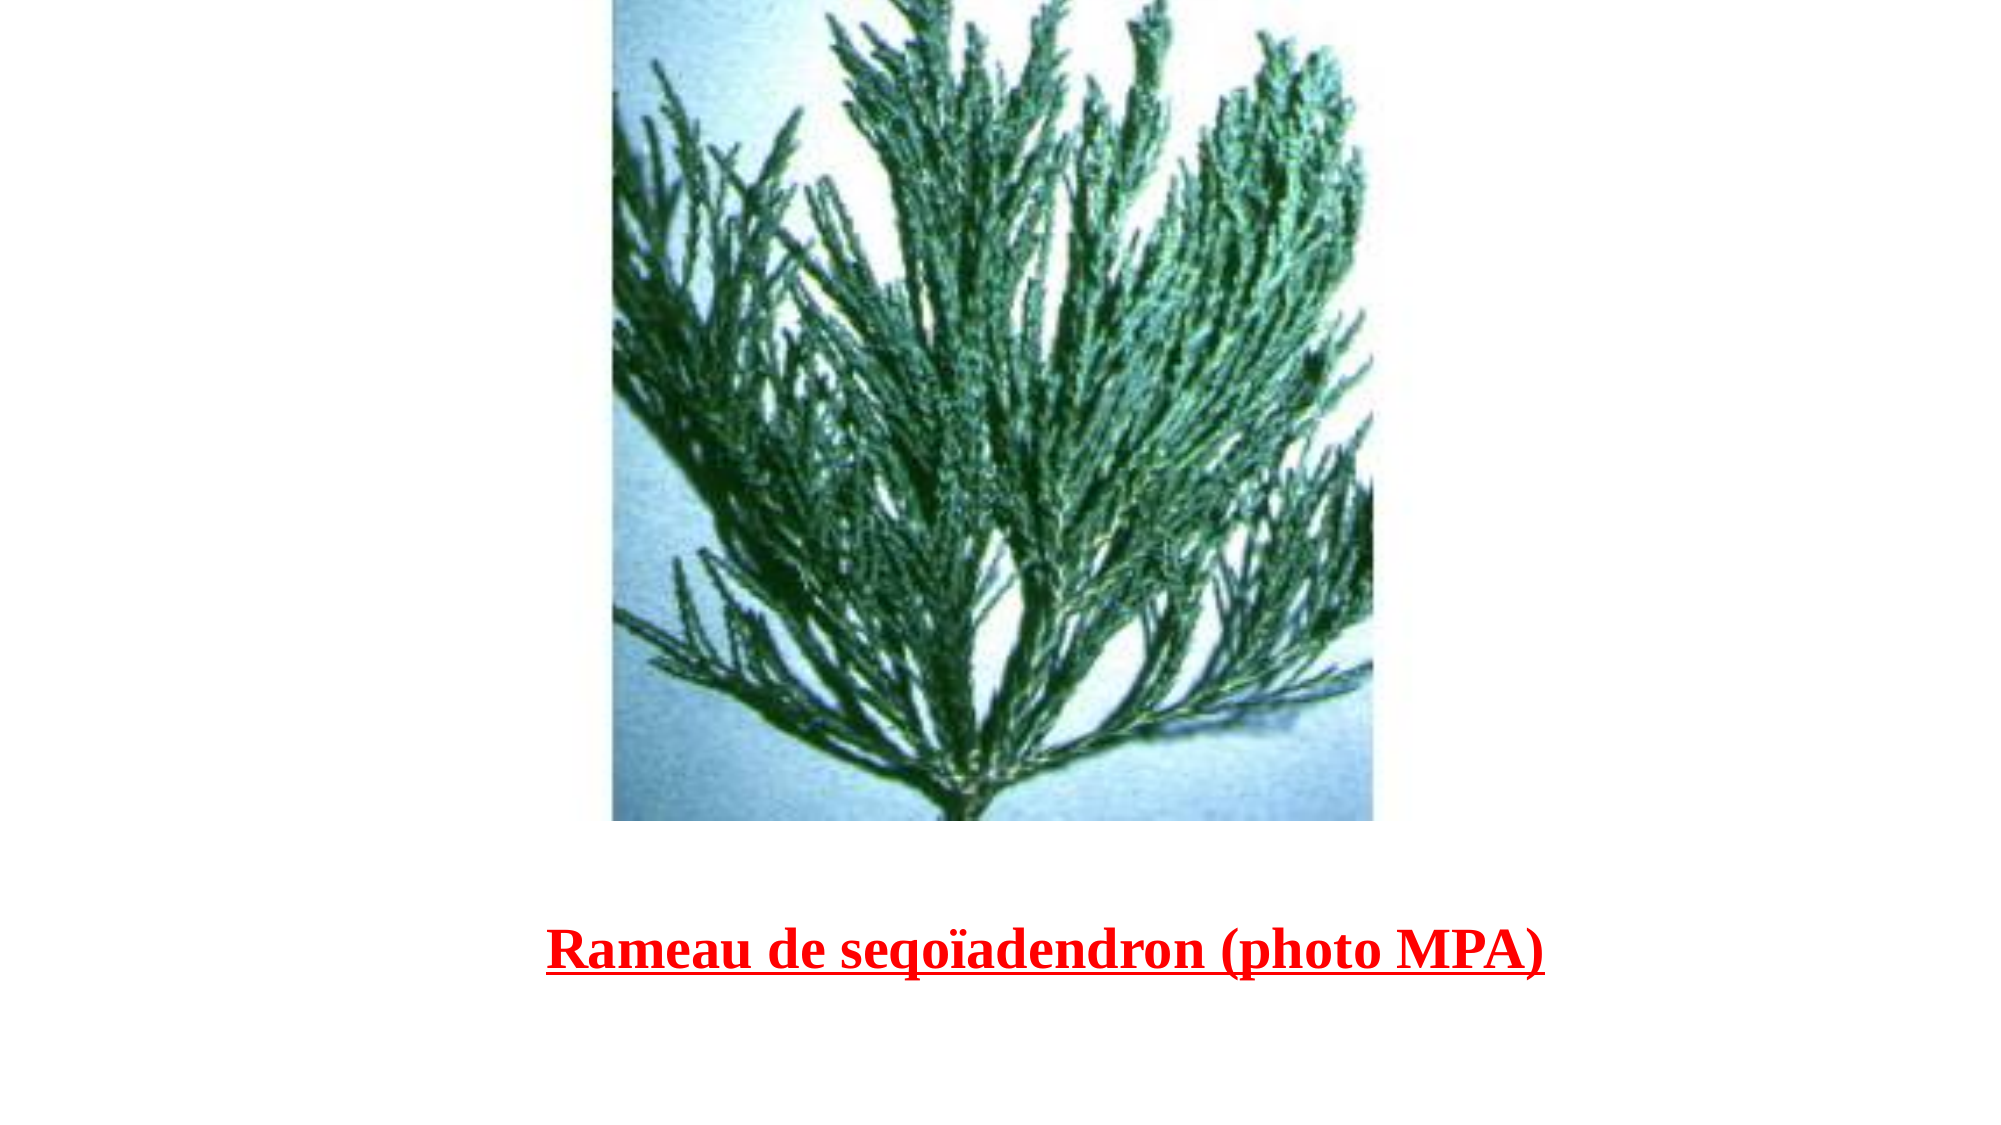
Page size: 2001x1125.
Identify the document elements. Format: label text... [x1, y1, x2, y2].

text_box Rameau de seqoïadendron (photo MPA) [531, 902, 1715, 988]
picture [296, 0, 1692, 821]
